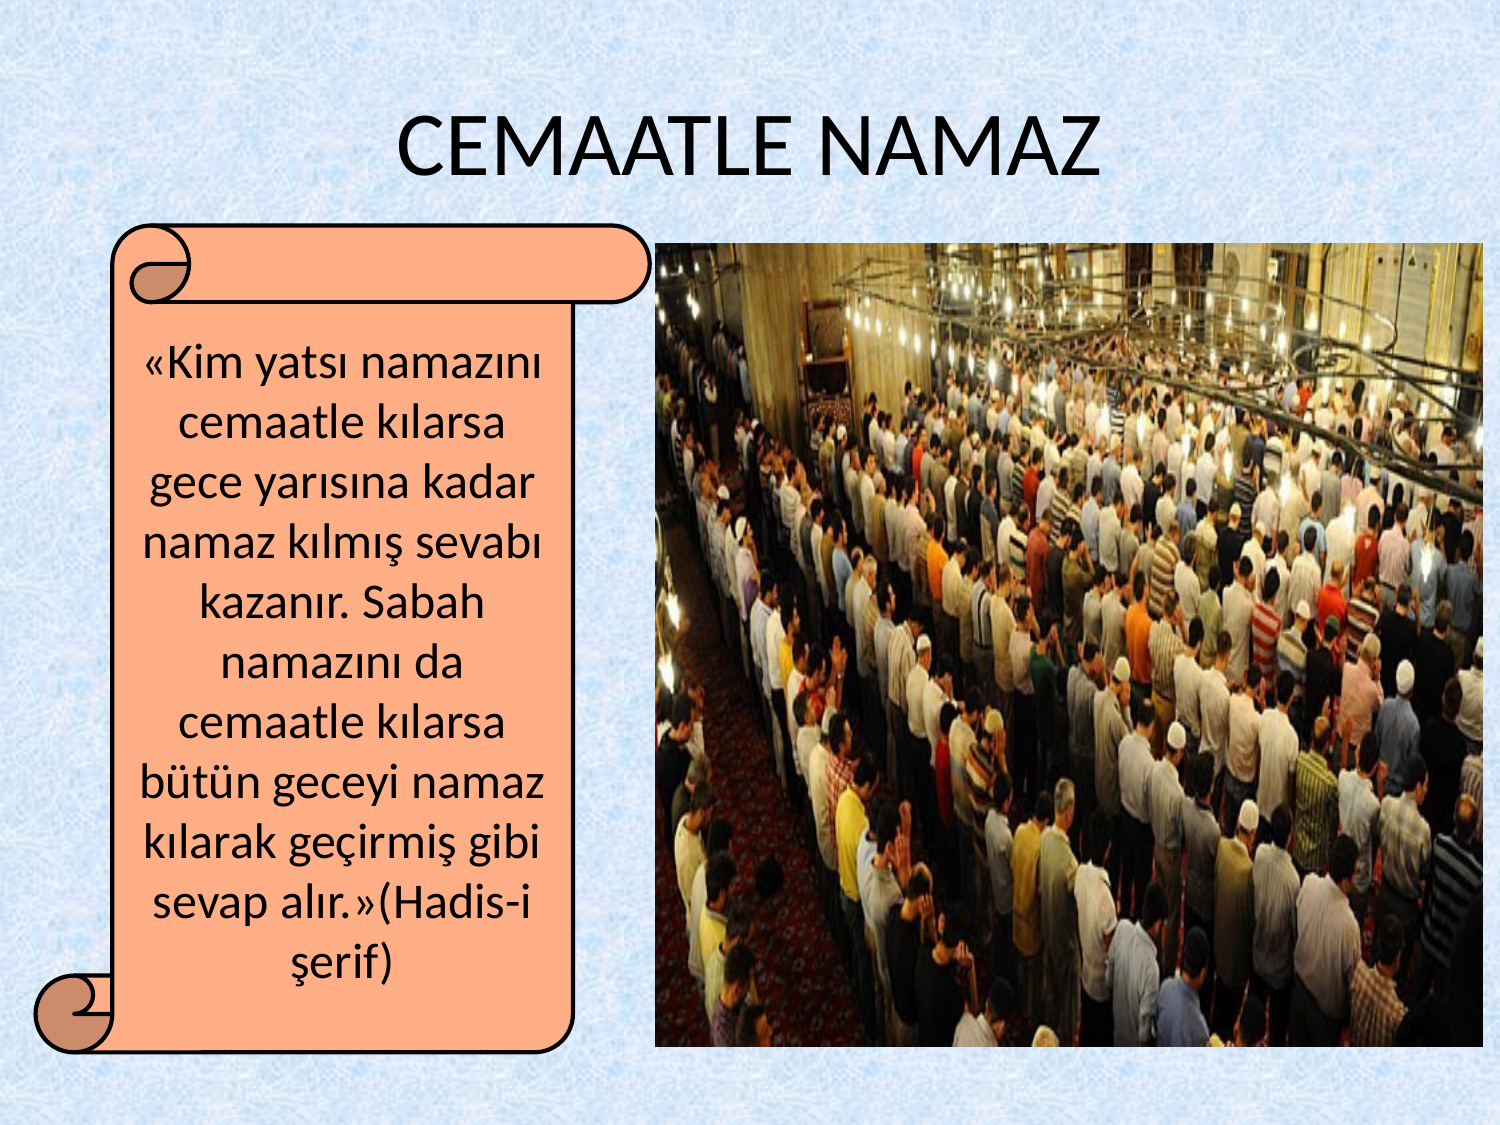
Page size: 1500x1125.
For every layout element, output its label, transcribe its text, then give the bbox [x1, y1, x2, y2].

title CEMAATLE NAMAZ [75, 45, 1425, 233]
picture [0, 0, 1500, 1125]
text_box «Kim yatsı namazını cemaatle kılarsa gece yarısına kadar namaz kılmış sevabı kazanır. Sabah namazını da cemaatle kılarsa bütün geceyi namaz kılarak geçirmiş gibi sevap alır.»(Hadis-i şerif) [33, 223, 650, 1055]
